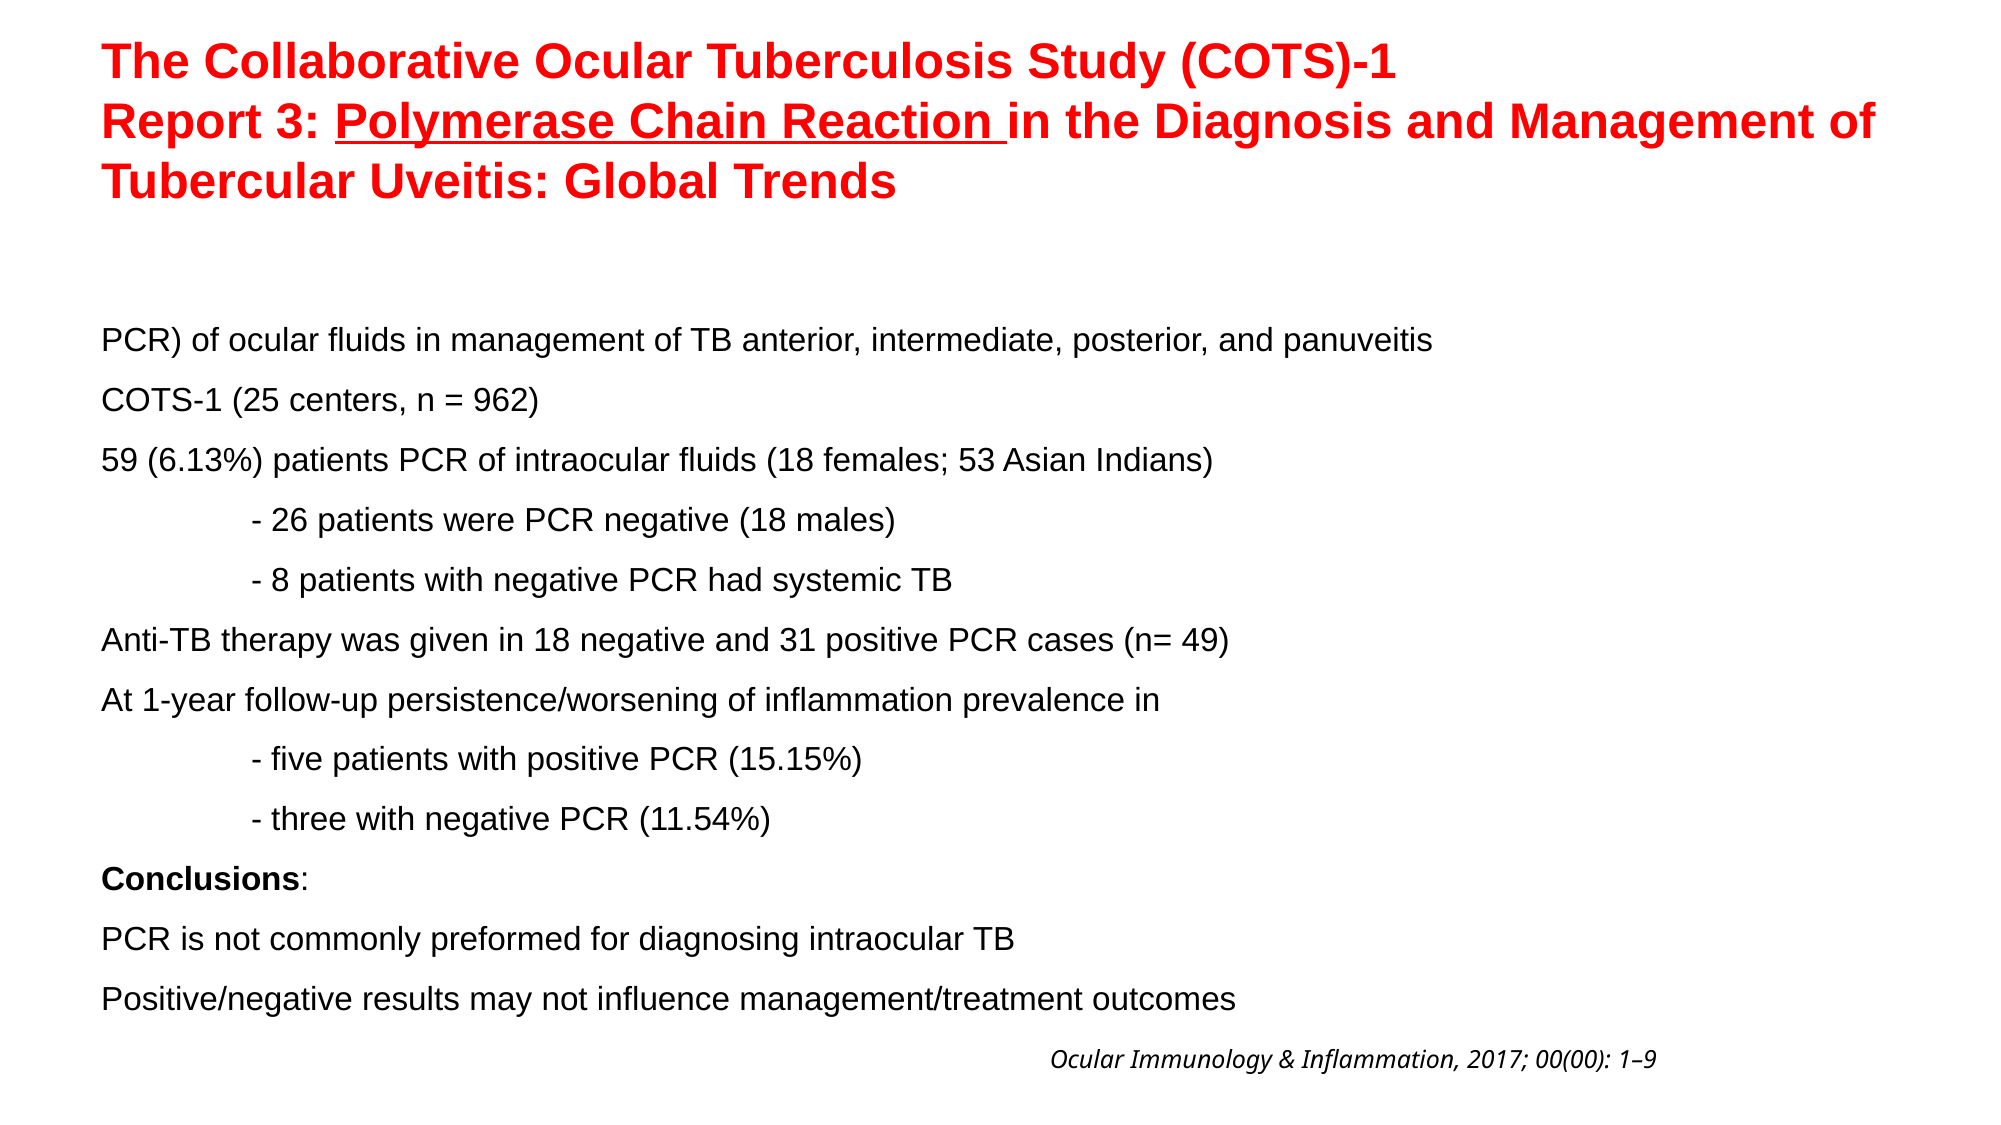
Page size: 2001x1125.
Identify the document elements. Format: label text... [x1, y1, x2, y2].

text_box The Collaborative Ocular Tuberculosis Study (COTS)-1 Report 3: Polymerase Chain Reaction in the Diagnosis and Management of Tubercular Uveitis: Global Trends PCR) of ocular ﬂuids in management of TB anterior, intermediate, posterior, and panuveitis COTS-1 (25 centers, n = 962) 59 (6.13%) patients PCR of intraocular ﬂuids (18 females; 53 Asian Indians) - 26 patients were PCR negative (18 males) - 8 patients with negative PCR had systemic TB Anti-TB therapy was given in 18 negative and 31 positive PCR cases (n= 49) At 1-year follow-up persistence/worsening of inﬂammation prevalence in - ﬁve patients with positive PCR (15.15%) - three with negative PCR (11.54%) Conclusions: PCR is not commonly preformed for diagnosing intraocular TB Positive/negative results may not inﬂuence management/treatment outcomes in real practice [86, 21, 1941, 1025]
text_box Ocular Immunology & Inﬂammation, 2017; 00(00): 1–9 [1034, 1035, 1673, 1081]
